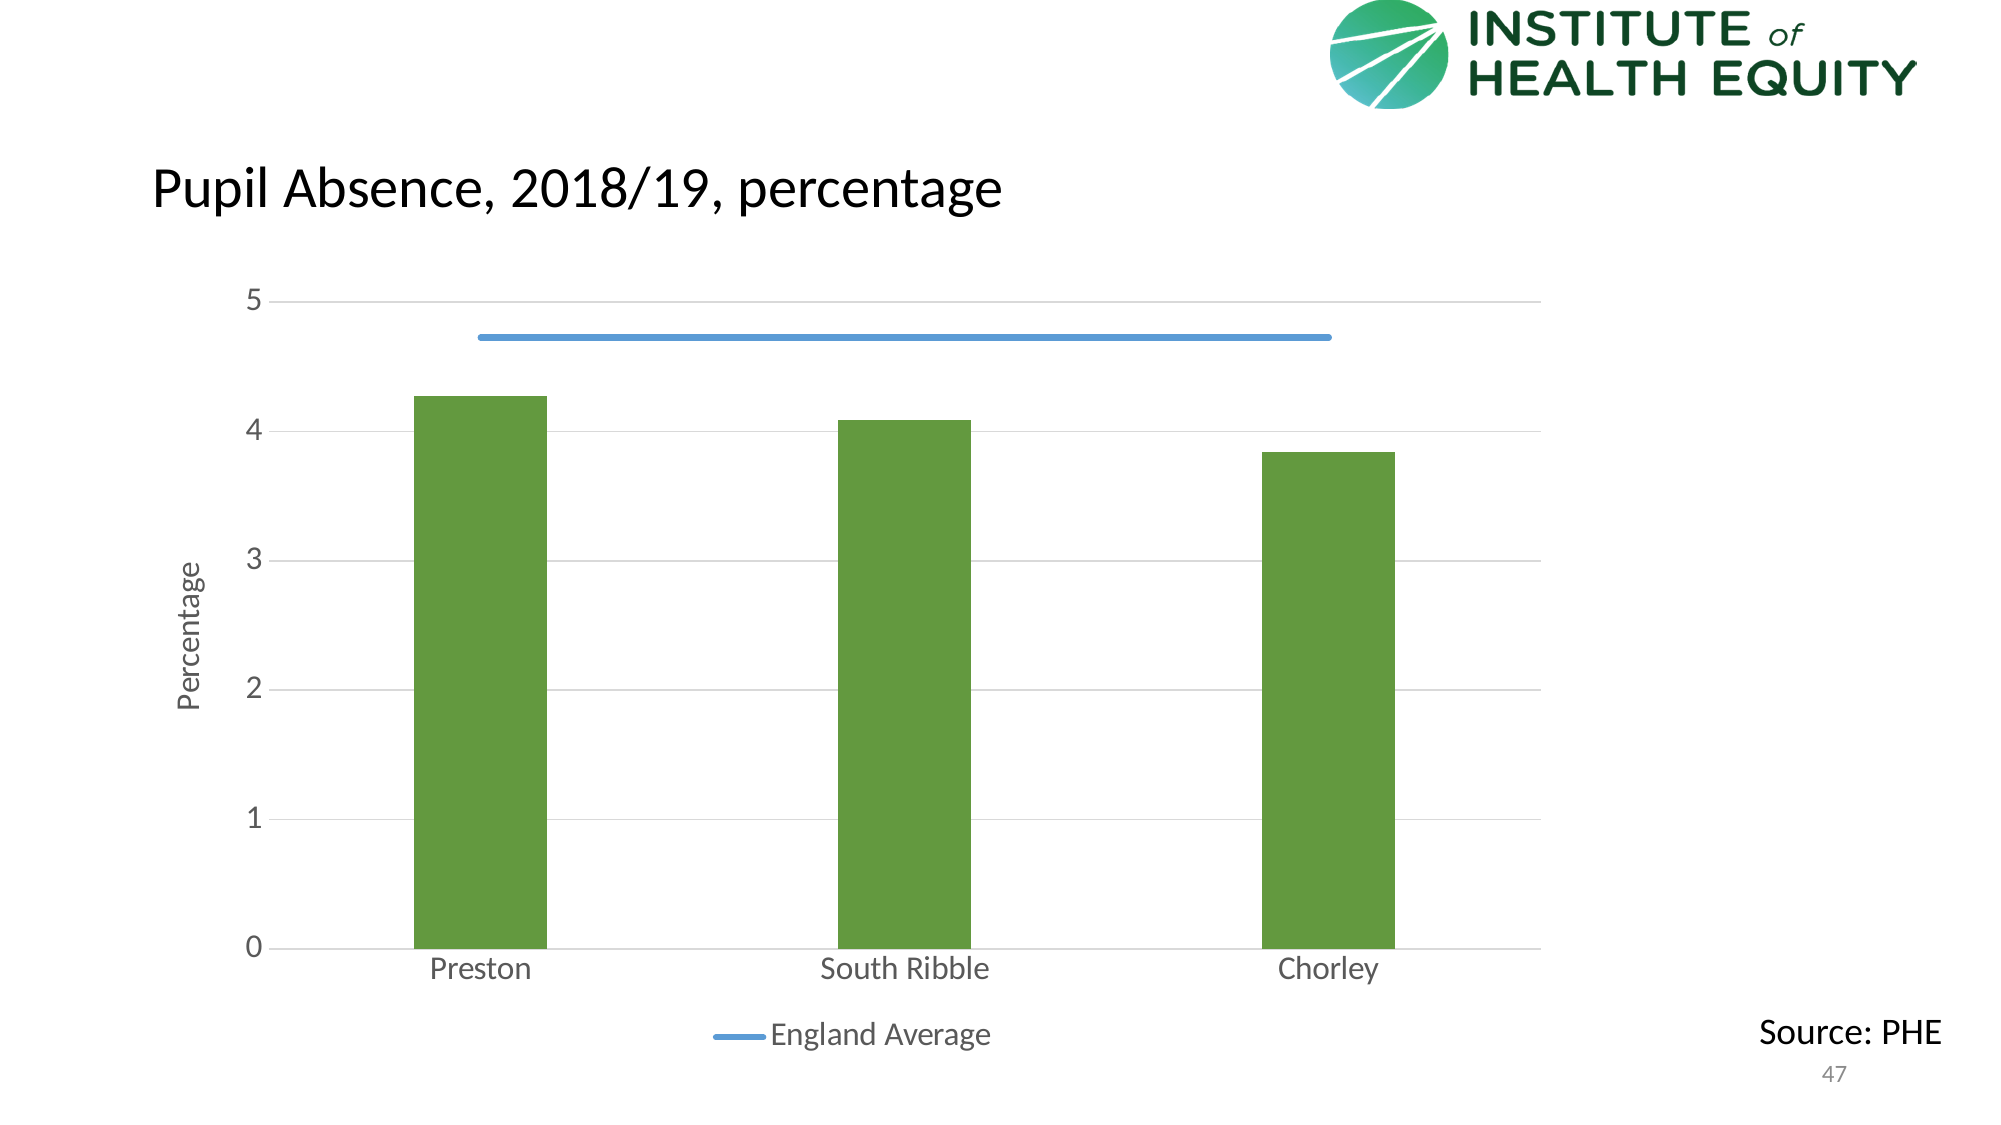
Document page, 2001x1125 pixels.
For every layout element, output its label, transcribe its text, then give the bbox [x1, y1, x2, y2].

text_box Source: PHE [1673, 999, 1958, 1060]
slide_number 47 [1412, 1042, 1863, 1103]
chart [137, 269, 1570, 1061]
title Pupil Absence, 2018/19, percentage [137, 108, 1863, 271]
picture [1330, 0, 1917, 109]
